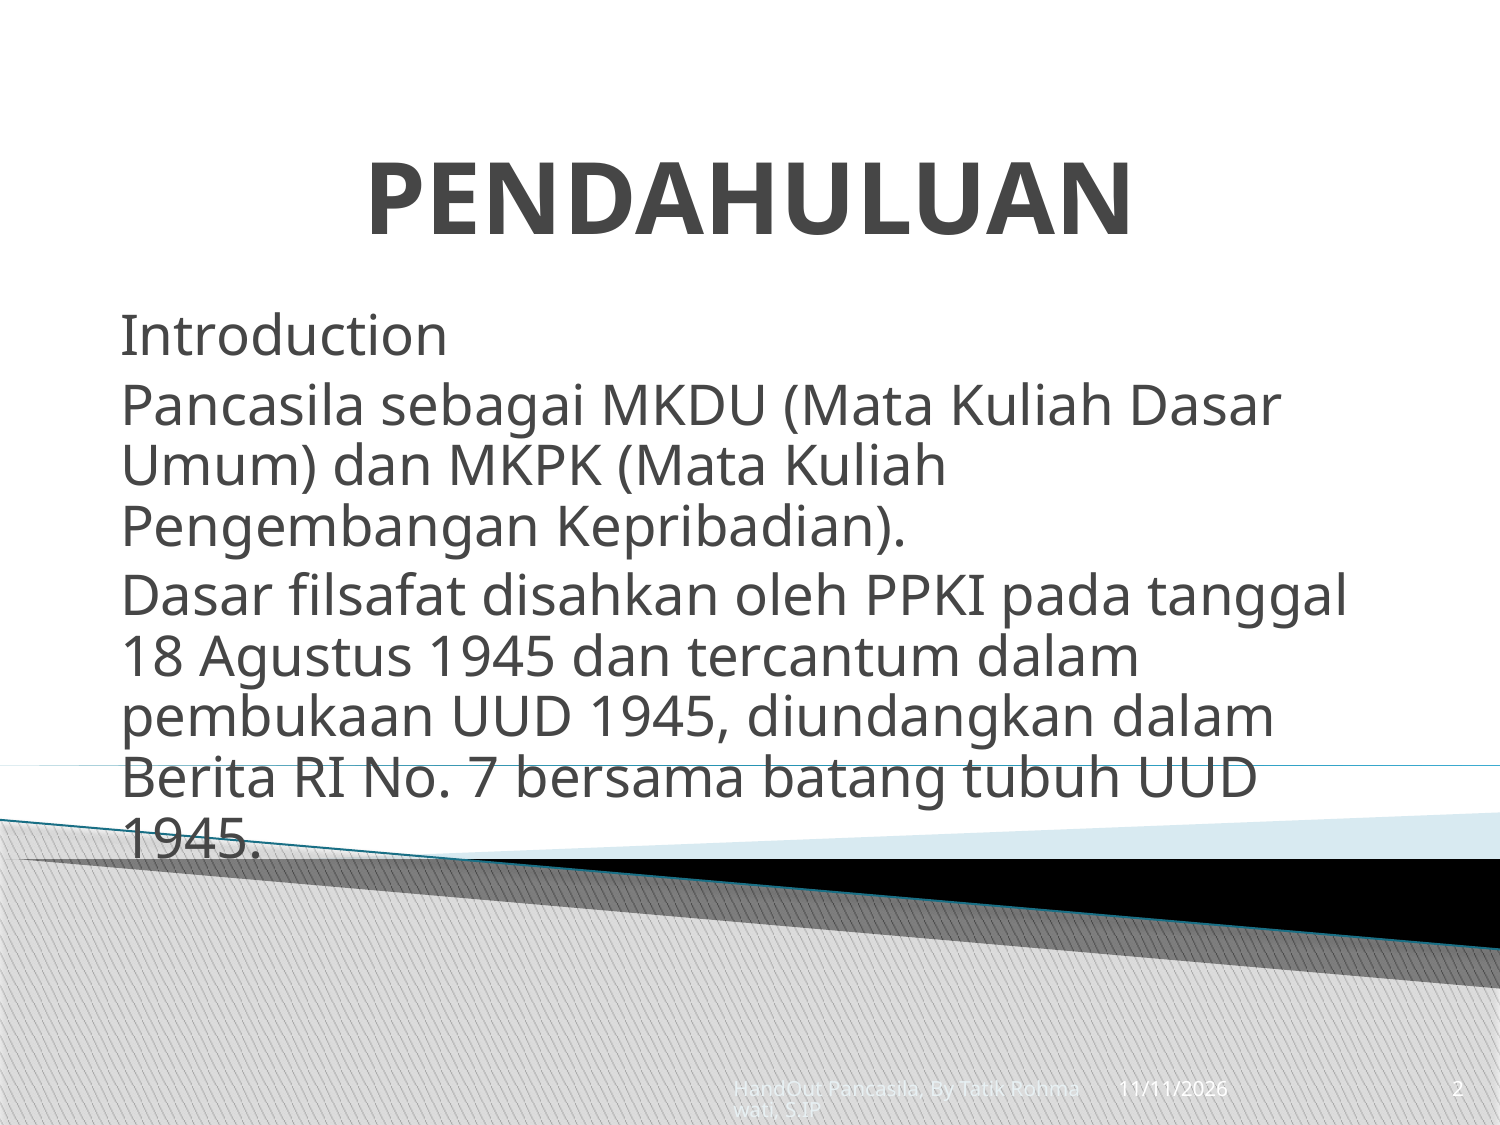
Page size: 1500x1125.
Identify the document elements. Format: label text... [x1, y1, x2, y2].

picture [1206, 941, 1500, 989]
footer HandOut Pancasila, By Tatik Rohmawati, S.IP [718, 1051, 1105, 1112]
slide_number 2 [1418, 1051, 1479, 1112]
subtitle Introduction Pancasila sebagai MKDU (Mata Kuliah Dasar Umum) dan MKPK (Mata Kuliah Pengembangan Kepribadian). Dasar filsafat disahkan oleh PPKI pada tanggal 18 Agustus 1945 dan tercantum dalam pembukaan UUD 1945, diundangkan dalam Berita RI No. 7 bersama batang tubuh UUD 1945. [112, 299, 1388, 963]
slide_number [1105, 1051, 1418, 1112]
picture [5, 859, 112, 868]
title PENDAHULUAN [112, 125, 1388, 263]
